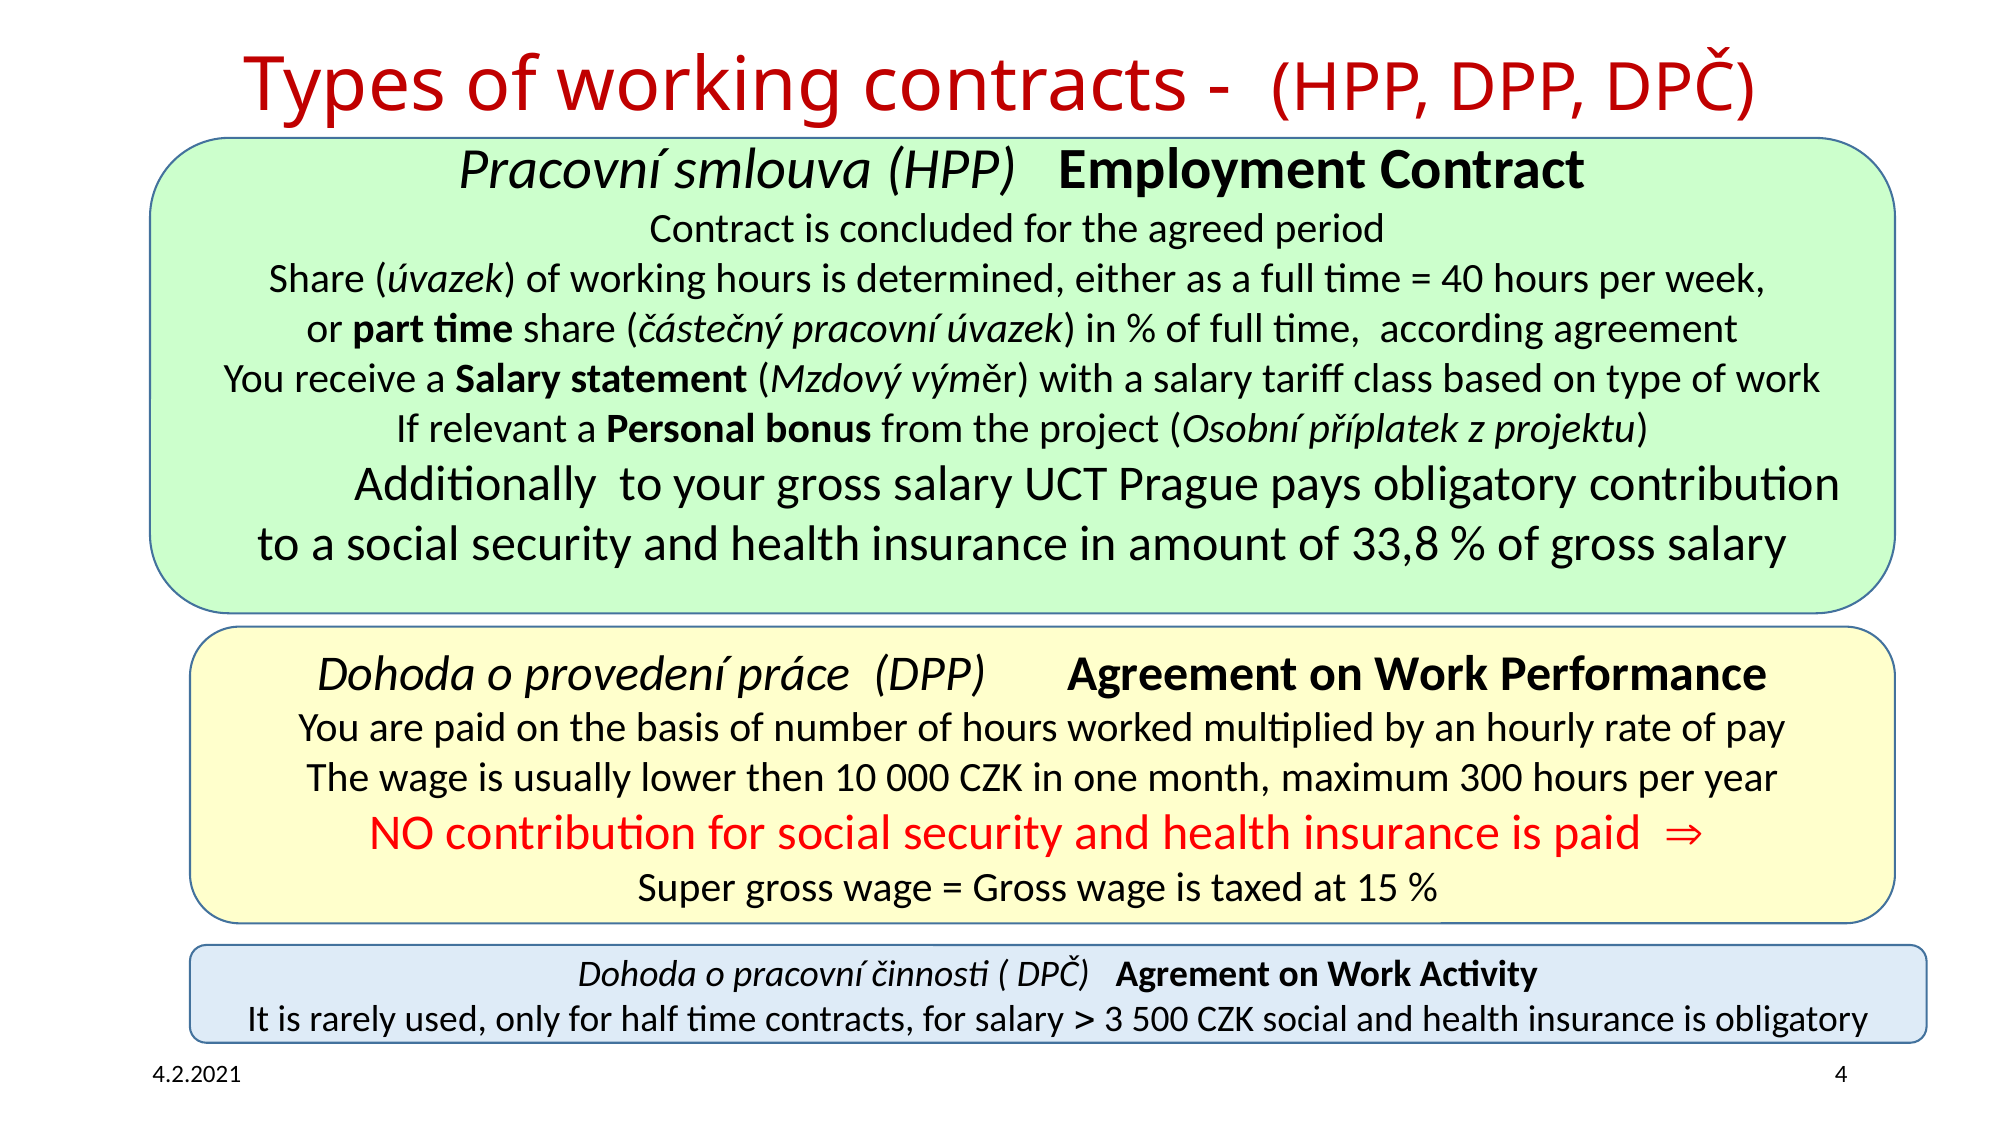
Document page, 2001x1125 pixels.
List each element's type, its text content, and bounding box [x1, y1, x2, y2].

text_box Dohoda o provedení práce (DPP) Agreement on Work Performance You are paid on the basis of number of hours worked multiplied by an hourly rate of pay The wage is usually lower then 10 000 CZK in one month, maximum 300 hours per year NO contribution for social security and health insurance is paid  Super gross wage = Gross wage is taxed at 15 % [188, 625, 1896, 925]
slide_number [137, 1042, 588, 1103]
slide_number 4 [1412, 1044, 1863, 1103]
title Types of working contracts - (HPP, DPP, DPČ) [137, 35, 1863, 138]
text_box Pracovní smlouva (HPP) Employment Contract Contract is concluded for the agreed period Share (úvazek) of working hours is determined, either as a full time = 40 hours per week, or part time share (částečný pracovní úvazek) in % of full time, according agreement You receive a Salary statement (Mzdový výměr) with a salary tariff class based on type of work If relevant a Personal bonus from the project (Osobní příplatek z projektu) Additionally to your gross salary UCT Prague pays obligatory contribution to a social security and health insurance in amount of 33,8 % of gross salary [148, 136, 1897, 615]
text_box Dohoda o pracovní činnosti ( DPČ) Agrement on Work Activity It is rarely used, only for half time contracts, for salary  3 500 CZK social and health insurance is obligatory [188, 943, 1928, 1044]
